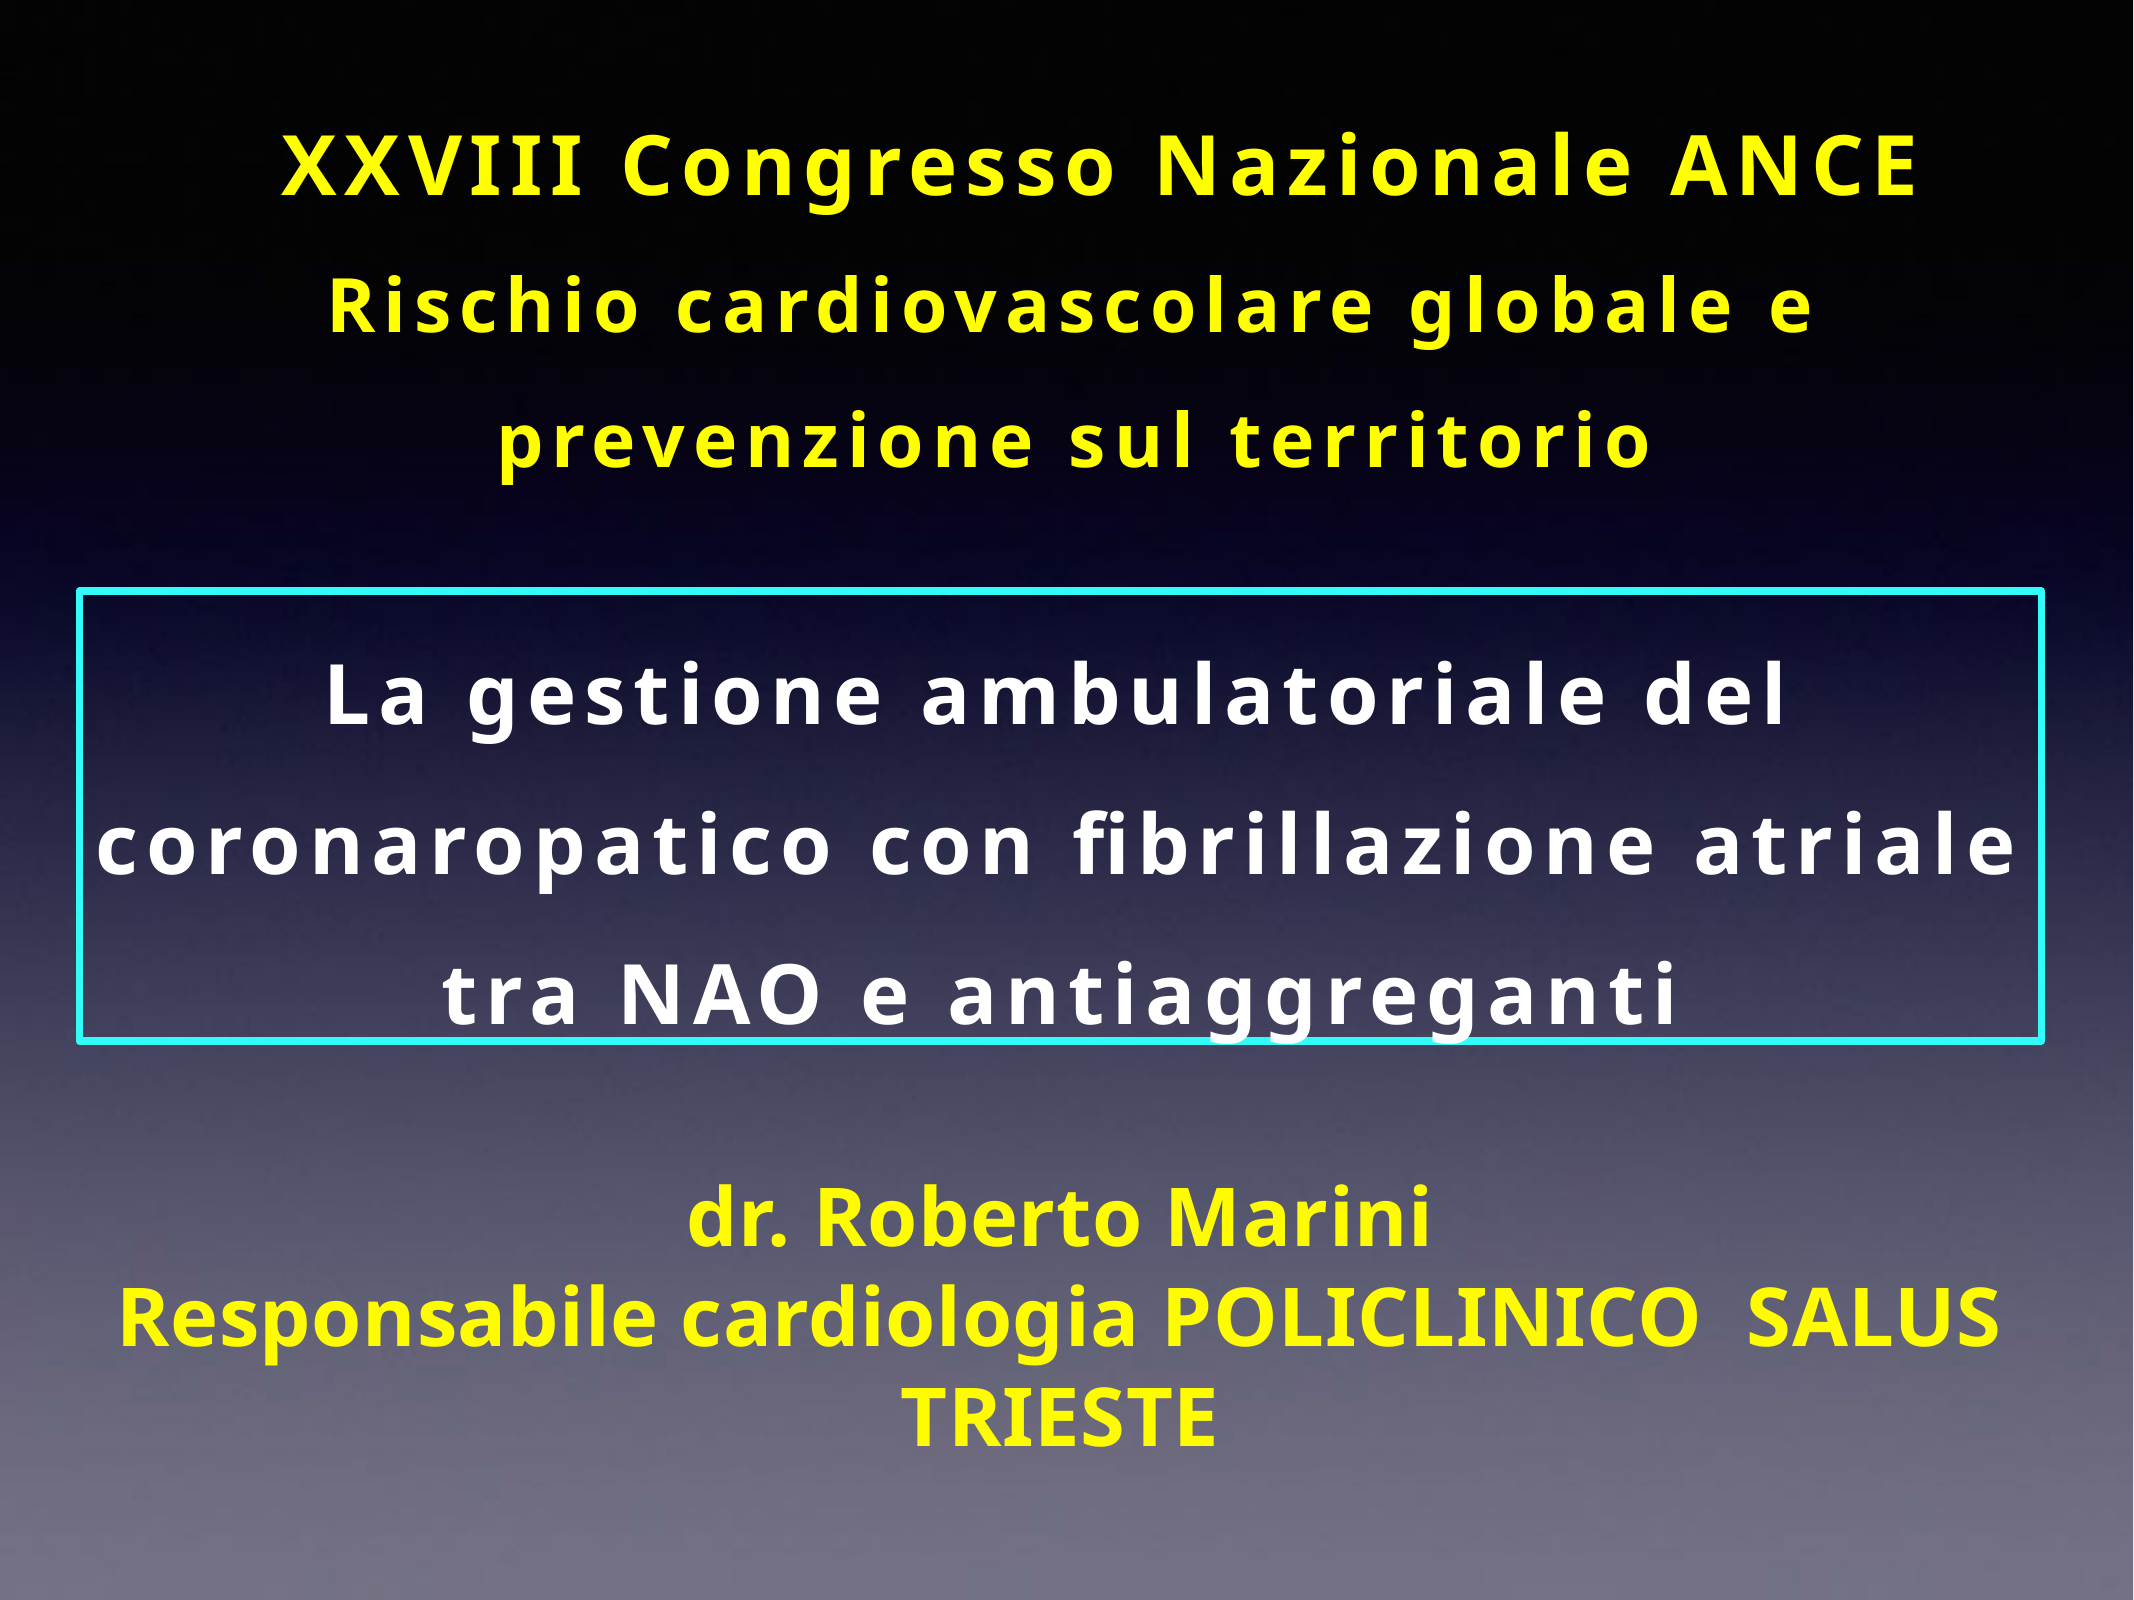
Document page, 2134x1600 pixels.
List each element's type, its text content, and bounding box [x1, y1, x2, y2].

text_box La gestione ambulatoriale del coronaropatico con fibrillazione atriale tra NAO e antiaggreganti [79, 591, 2042, 1041]
picture [0, 0, 2134, 1600]
text_box dr. Roberto Marini Responsabile cardiologia POLICLINICO SALUS TRIESTE [66, 1162, 2054, 1558]
text_box XXVIII Congresso Nazionale ANCE Rischio cardiovascolare globale e prevenzione sul territorio [62, 62, 2087, 976]
